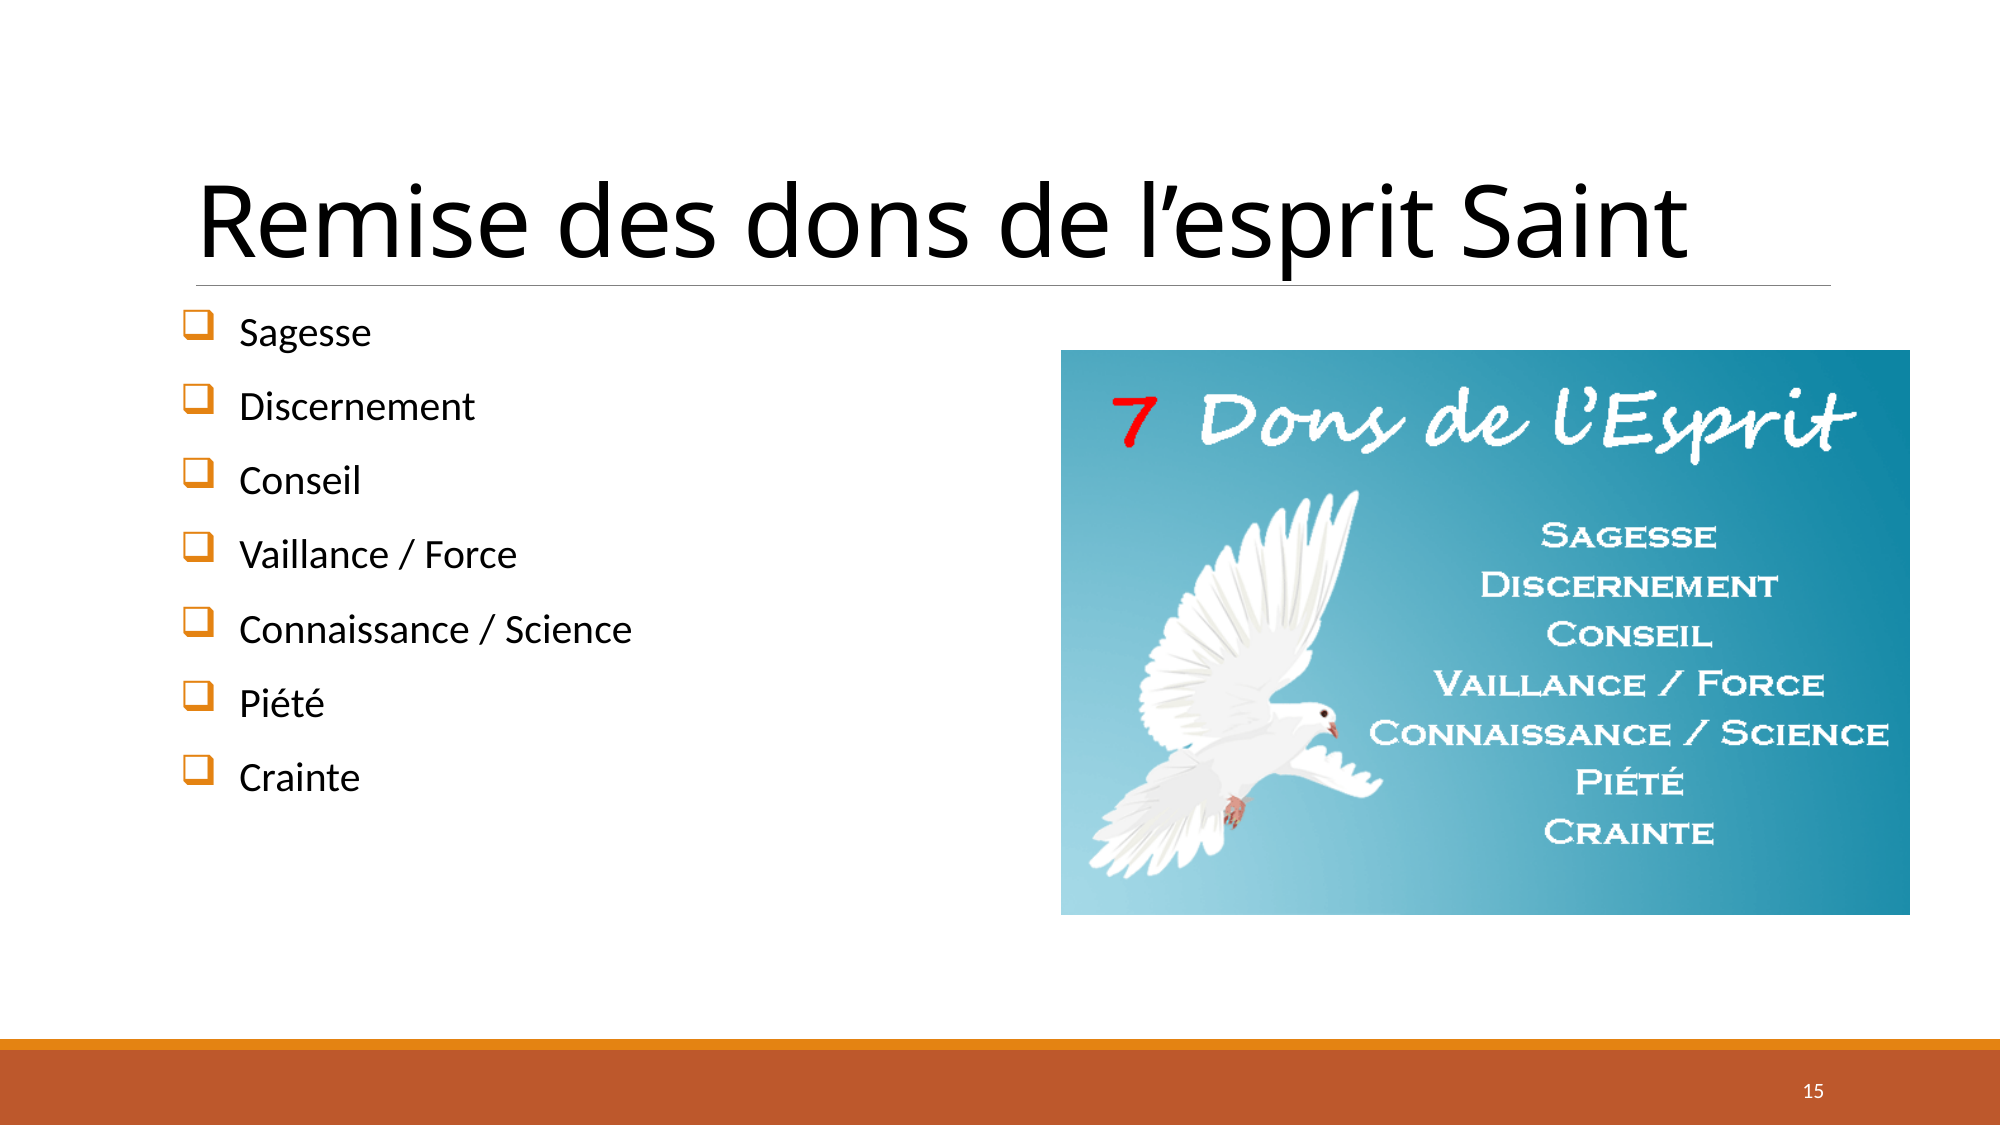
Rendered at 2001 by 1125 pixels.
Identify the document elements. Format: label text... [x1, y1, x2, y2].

picture [1060, 350, 1910, 916]
slide_number 15 [1624, 1059, 1840, 1120]
list Sagesse Discernement Conseil Vaillance / Force Connaissance / Science Piété Crainte [180, 302, 1062, 963]
title Remise des dons de l’esprit Saint [180, 47, 1830, 285]
